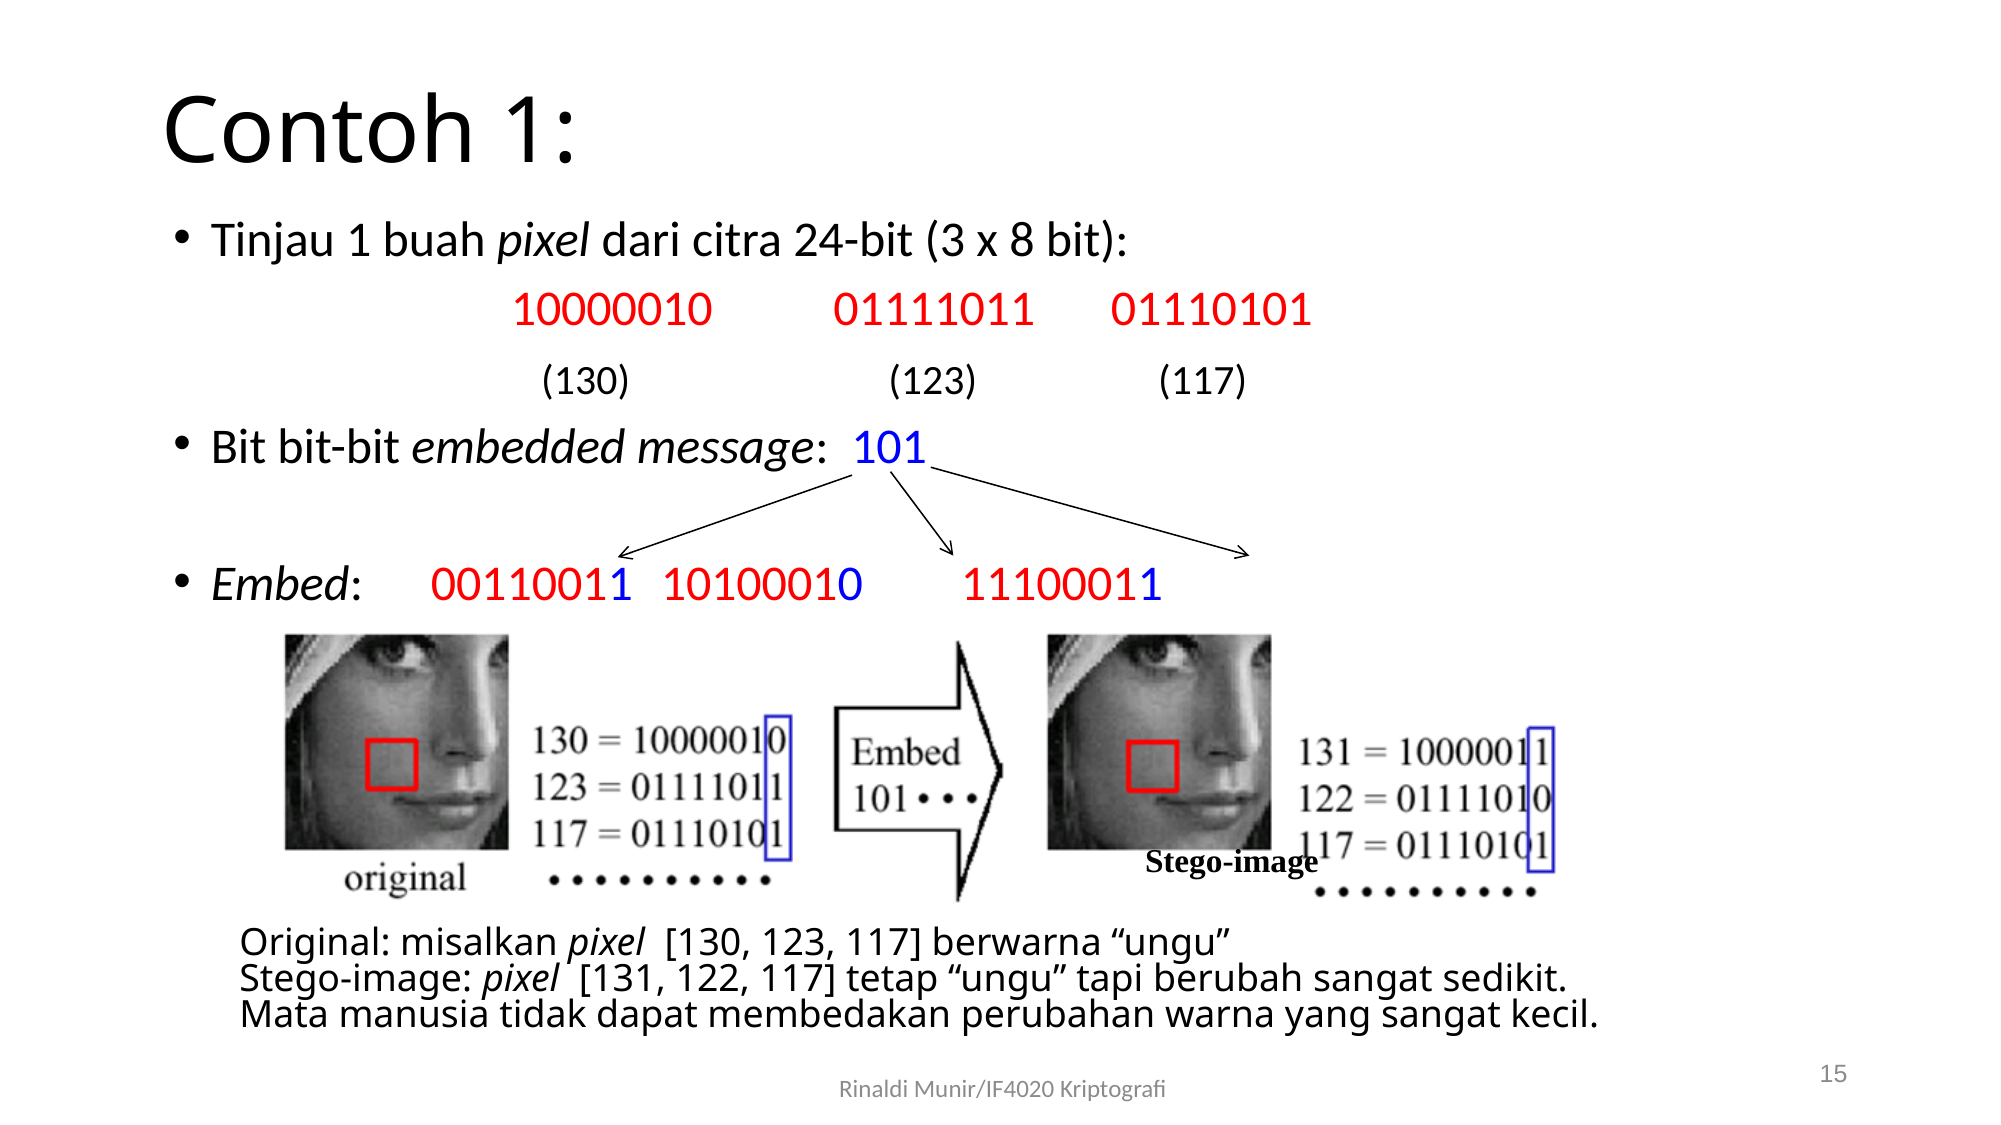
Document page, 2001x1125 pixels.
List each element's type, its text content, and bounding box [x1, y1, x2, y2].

slide_number 15 [1412, 1042, 1863, 1103]
footer Rinaldi Munir/IF4020 Kriptografi [765, 1050, 1241, 1125]
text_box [890, 471, 930, 556]
list Tinjau 1 buah pixel dari citra 24-bit (3 x 8 bit): 10000010 01111011 01110101 (130) (123) (117) Bit bit-bit embedded message: 101 Embed: 00110011 10100010 11100011 [158, 210, 1815, 959]
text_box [617, 475, 853, 558]
text_box Original: misalkan pixel [130, 123, 117] berwarna “ungu” Stego-image: pixel [131, 122, 117] tetap “ungu” tapi berubah sangat sedikit. Mata manusia tidak dapat membedakan perubahan warna yang sangat kecil. [224, 919, 1617, 1042]
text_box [930, 467, 1250, 556]
title Contoh 1: [146, 55, 1385, 211]
picture [271, 625, 1573, 915]
